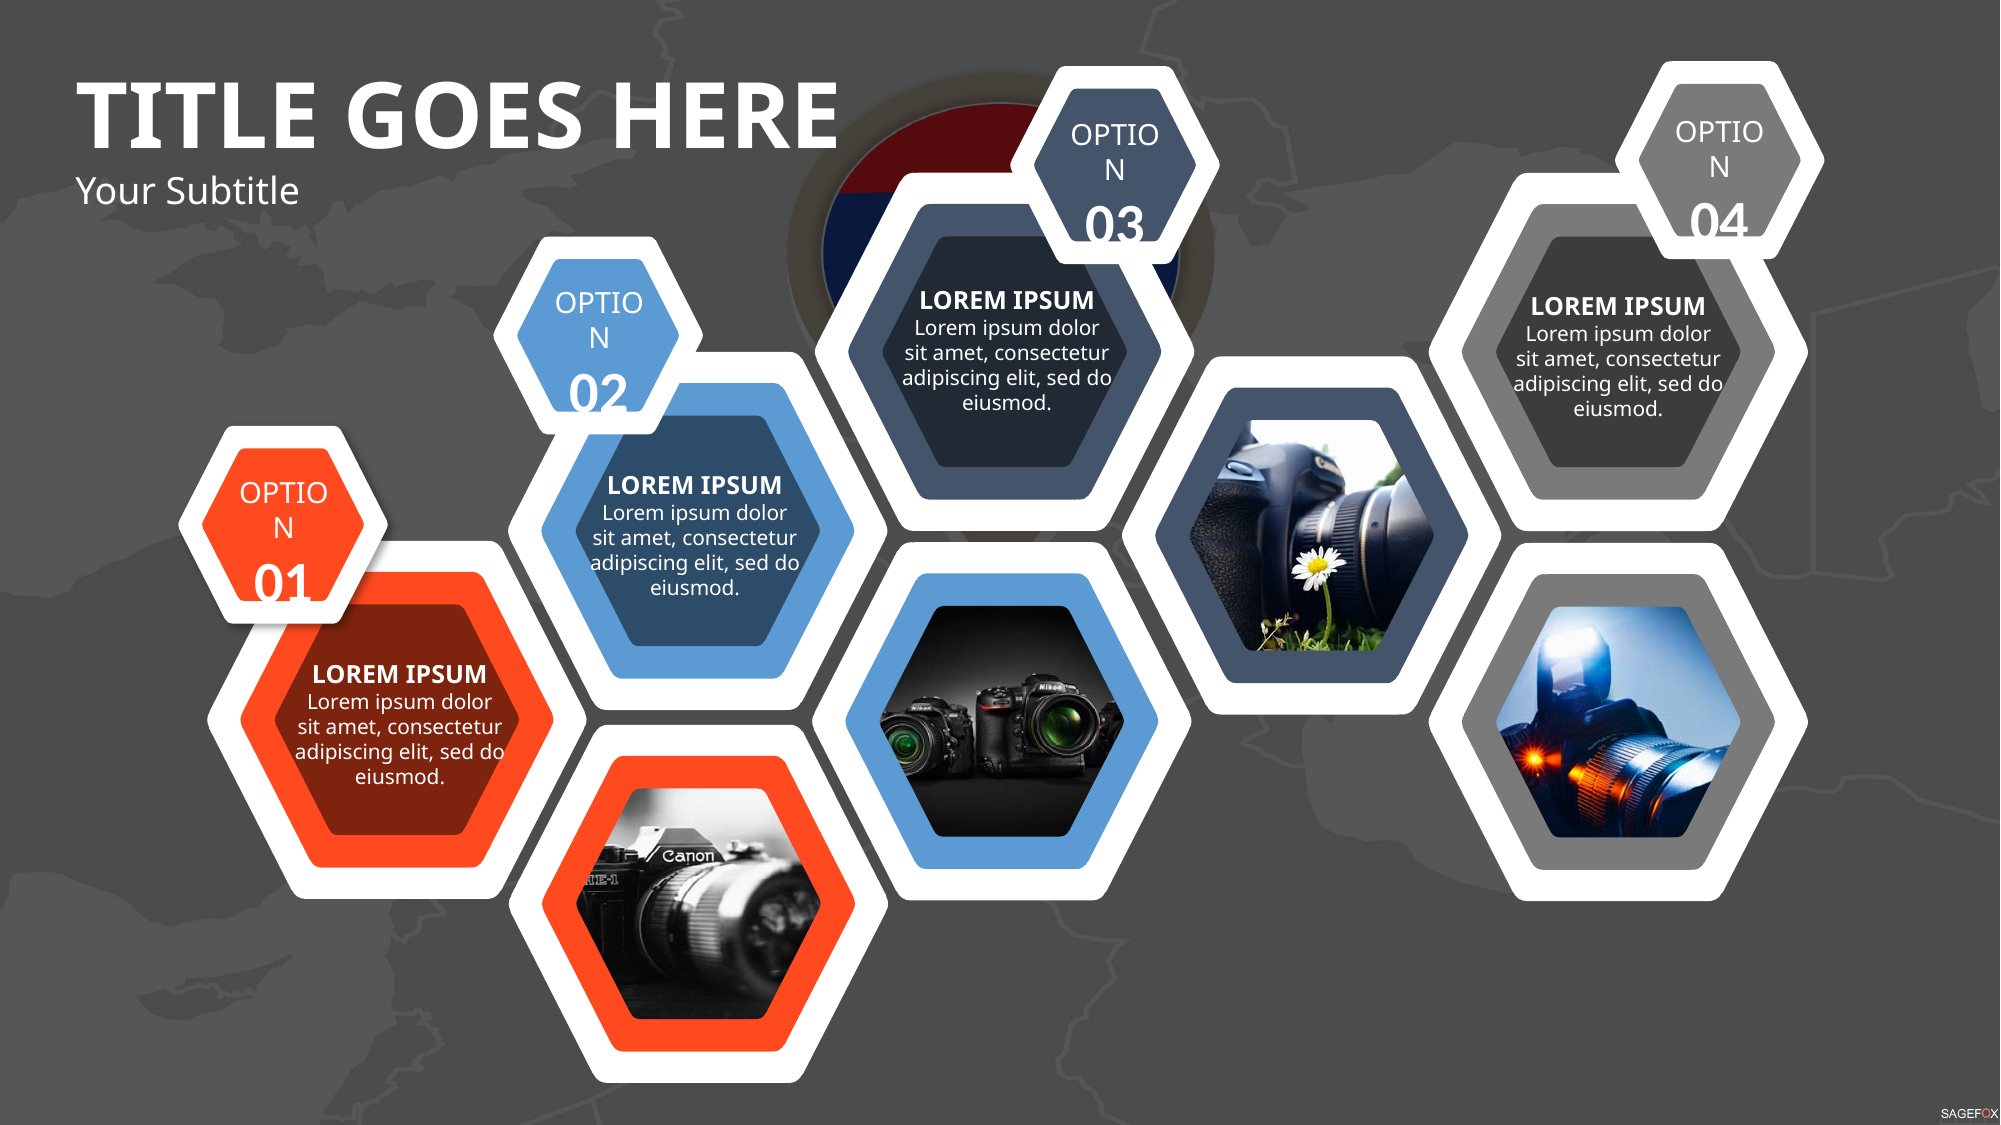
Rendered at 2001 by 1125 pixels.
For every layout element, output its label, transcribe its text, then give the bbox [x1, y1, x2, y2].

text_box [814, 172, 1195, 531]
picture [1940, 0, 2001, 1125]
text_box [1428, 172, 1808, 532]
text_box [1428, 542, 1808, 902]
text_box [493, 236, 703, 435]
text_box TITLE GOES HERE Your Subtitle [60, 49, 1036, 220]
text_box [812, 542, 1192, 901]
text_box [508, 351, 888, 710]
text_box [207, 540, 587, 899]
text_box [508, 724, 889, 1083]
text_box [1615, 61, 1825, 260]
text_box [1122, 356, 1502, 715]
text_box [178, 425, 388, 624]
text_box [1010, 66, 1220, 265]
